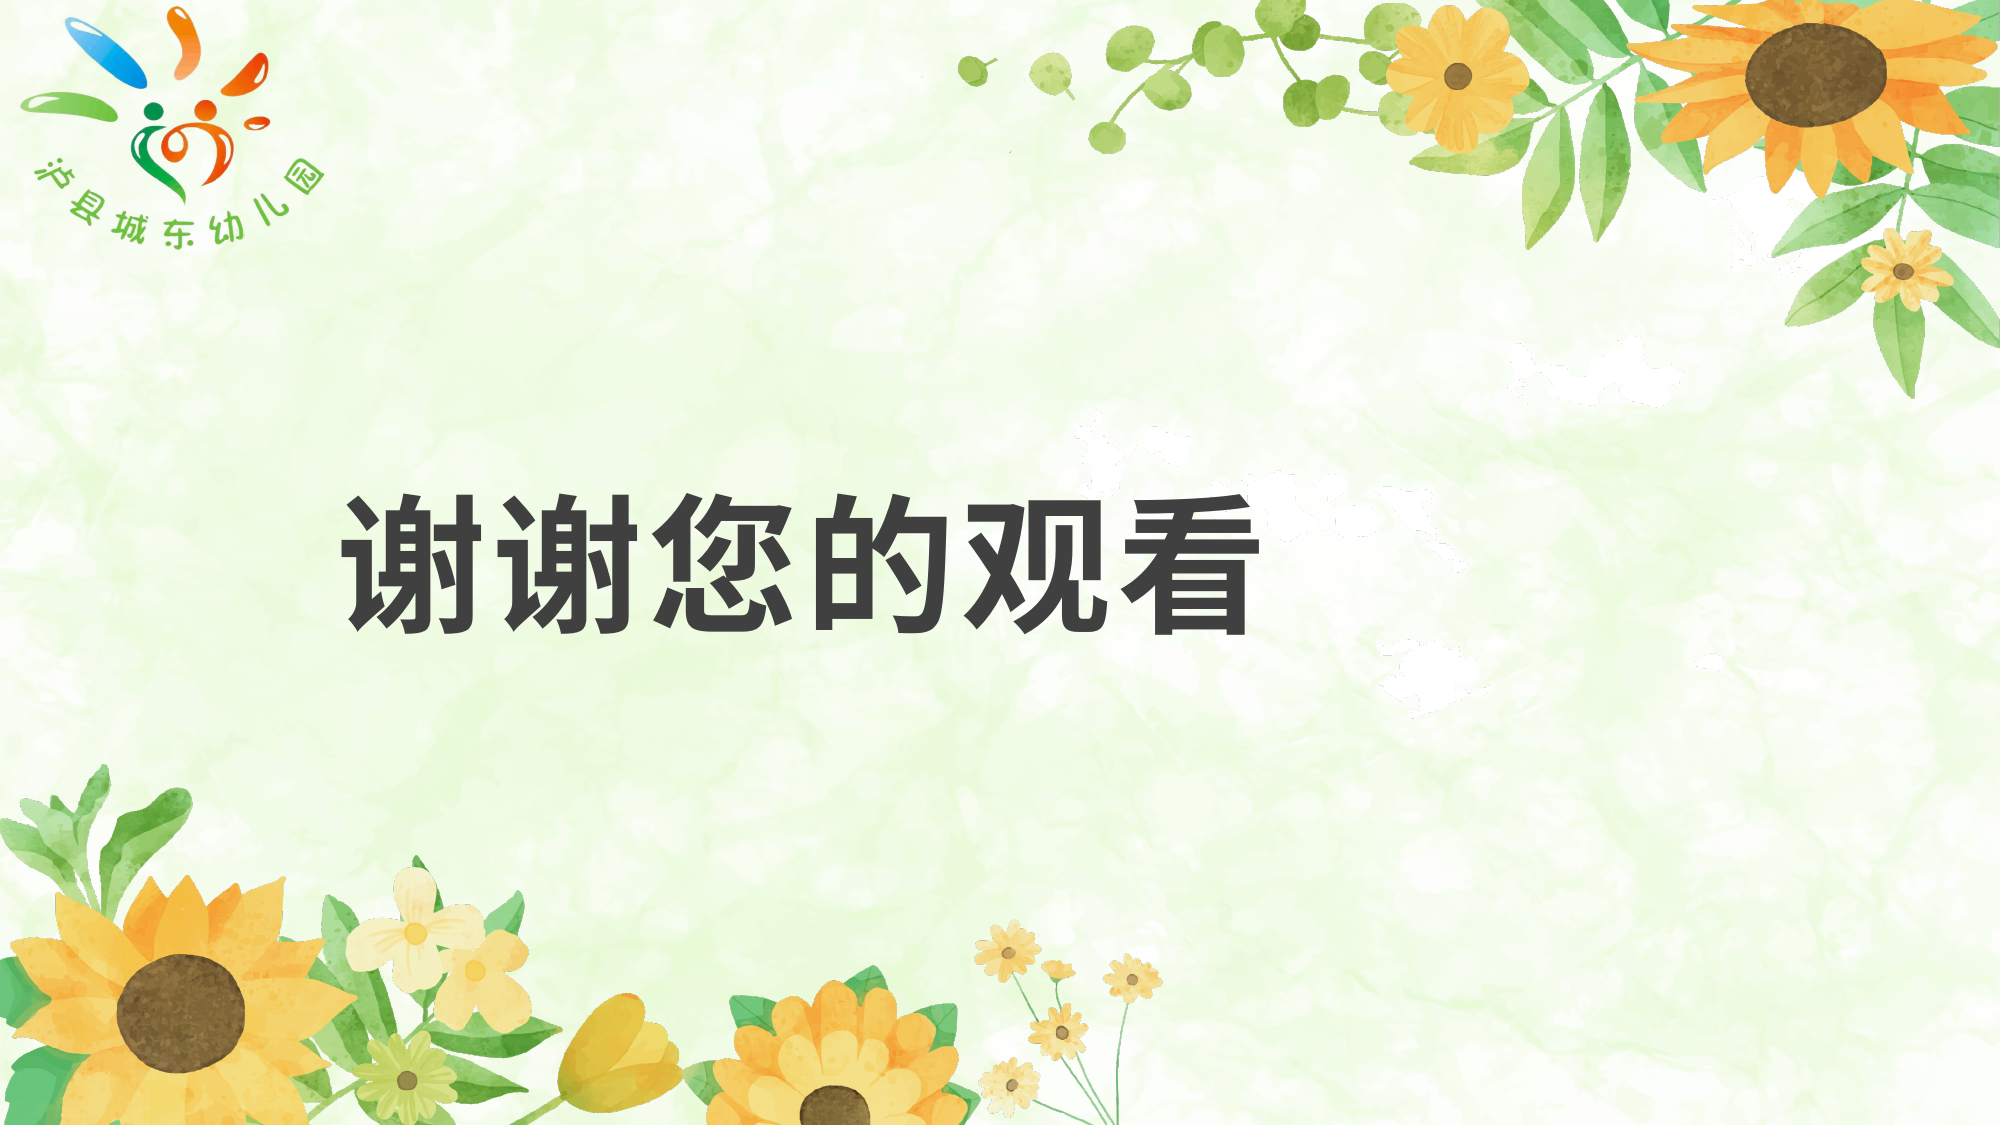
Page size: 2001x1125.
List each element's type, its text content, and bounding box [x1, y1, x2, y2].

text_box 谢谢您的观看 [321, 464, 1716, 659]
picture [0, 0, 2000, 1125]
